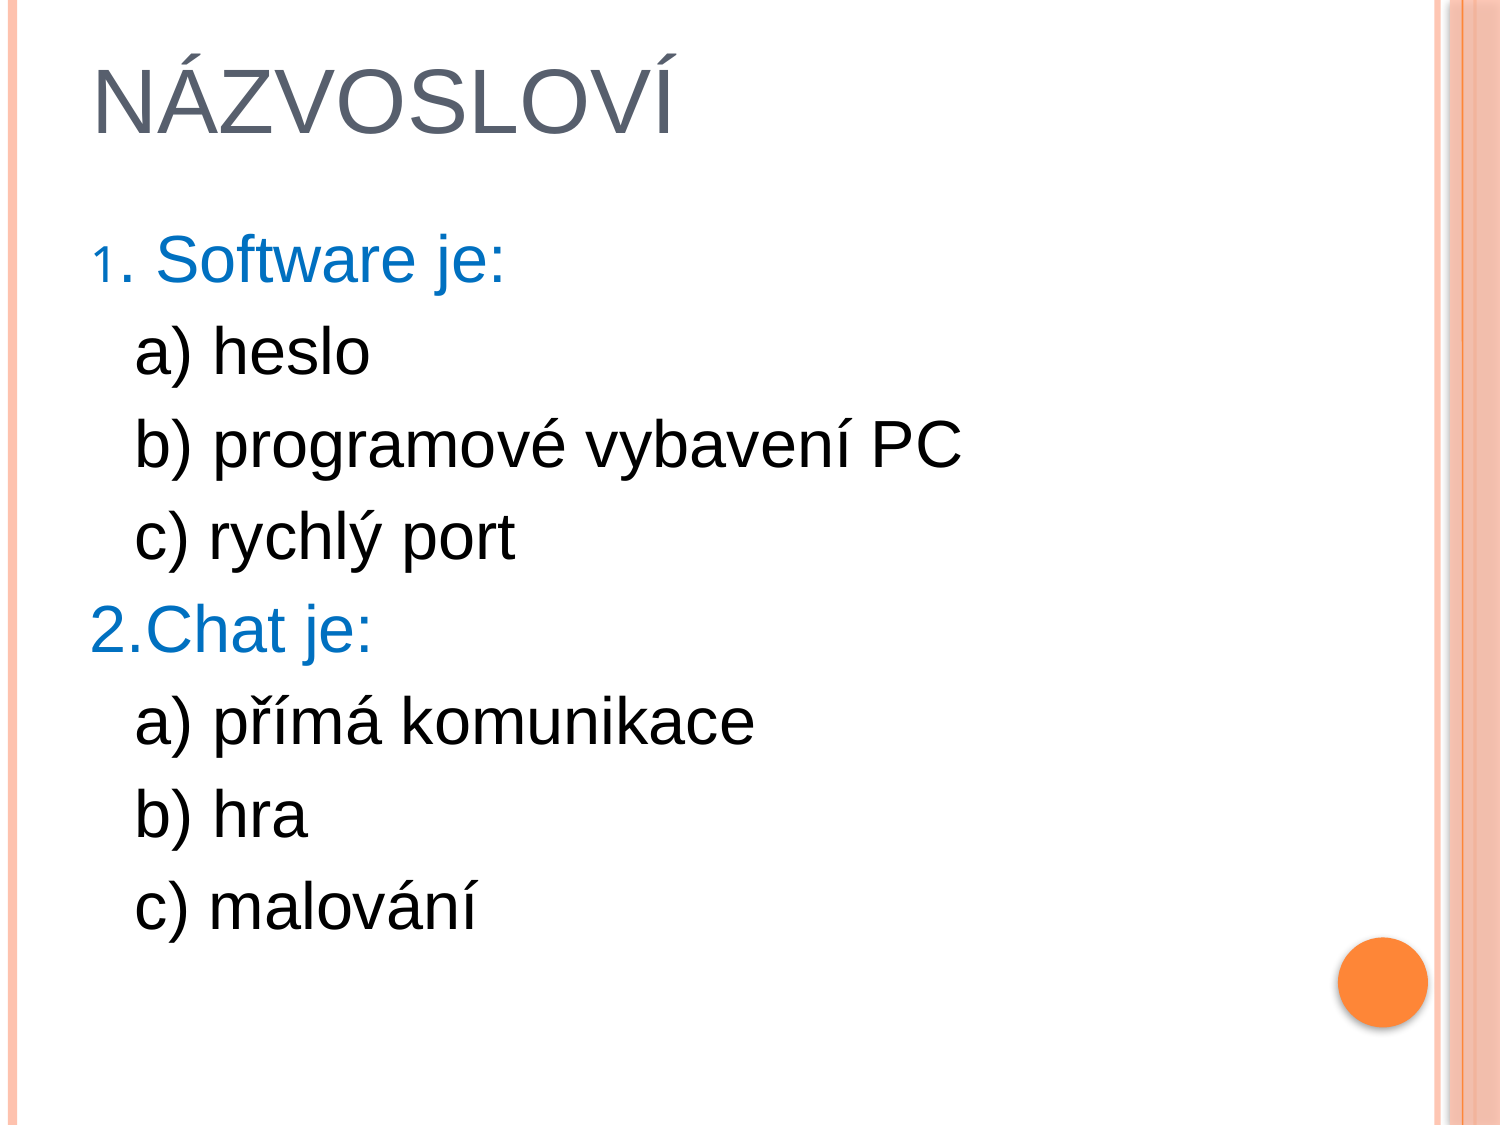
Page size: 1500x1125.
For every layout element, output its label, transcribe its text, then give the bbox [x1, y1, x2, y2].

title NÁZVOSLOVÍ [76, 0, 1302, 270]
list 1. Software je: a) heslo b) programové vybavení PC c) rychlý port 2.Chat je: a) přímá komunikace b) hra c) malování [75, 208, 1300, 1062]
